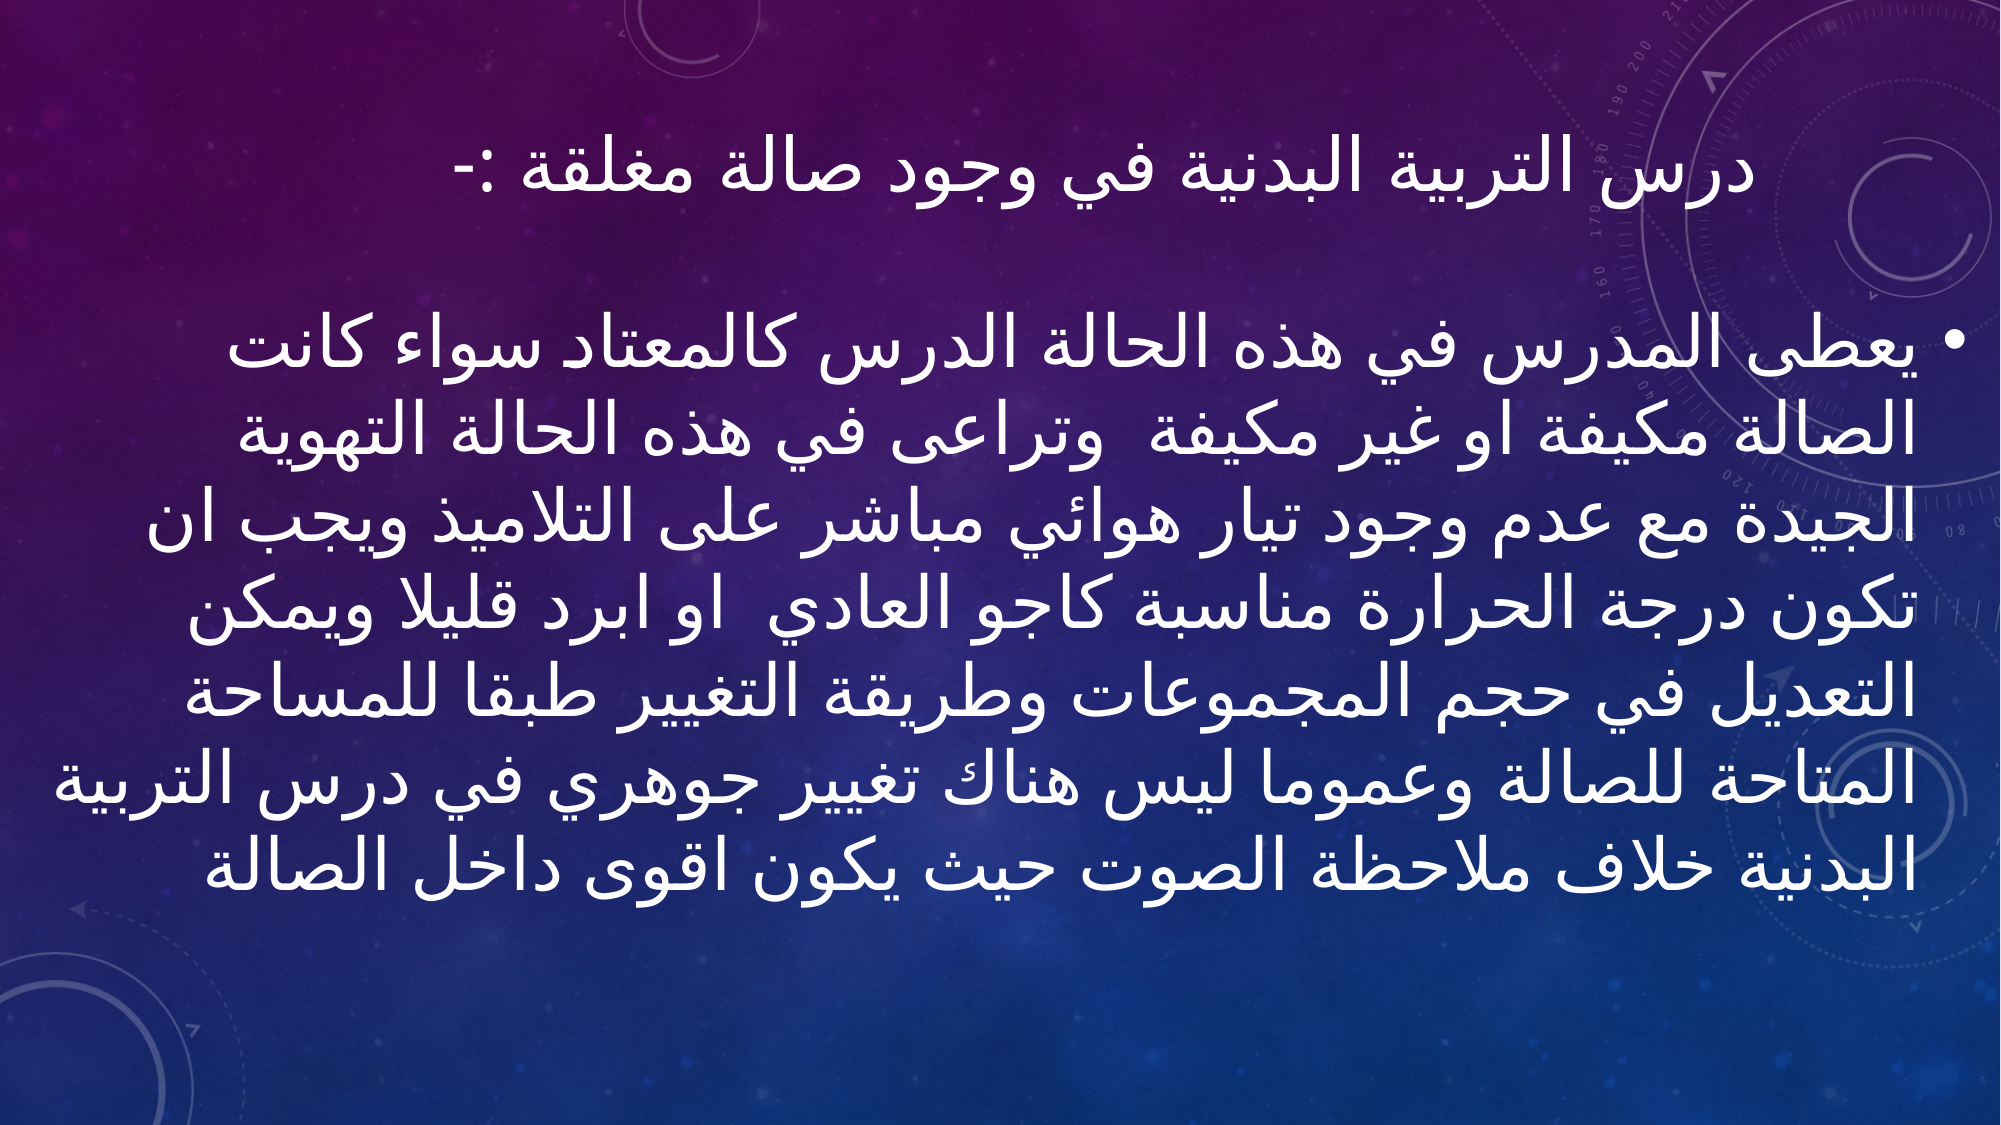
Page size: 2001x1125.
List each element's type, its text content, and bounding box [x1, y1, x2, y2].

picture [0, 0, 2001, 1125]
list يعطى المدرس في هذه الحالة الدرس كالمعتاد سواء كانت الصالة مكيفة او غير مكيفة وتراعى في هذه الحالة التهوية الجيدة مع عدم وجود تيار هوائي مباشر على التلاميذ ويجب ان تكون درجة الحرارة مناسبة كاجو العادي او ابرد قليلا ويمكن التعديل في حجم المجموعات وطريقة التغيير طبقا للمساحة المتاحة للصالة وعموما ليس هناك تغيير جوهري في درس التربية البدنية خلاف ملاحظة الصوت حيث يكون اقوى داخل الصالة [17, 249, 1983, 950]
title درس التربية البدنية في وجود صالة مغلقة :- [155, 39, 1775, 249]
